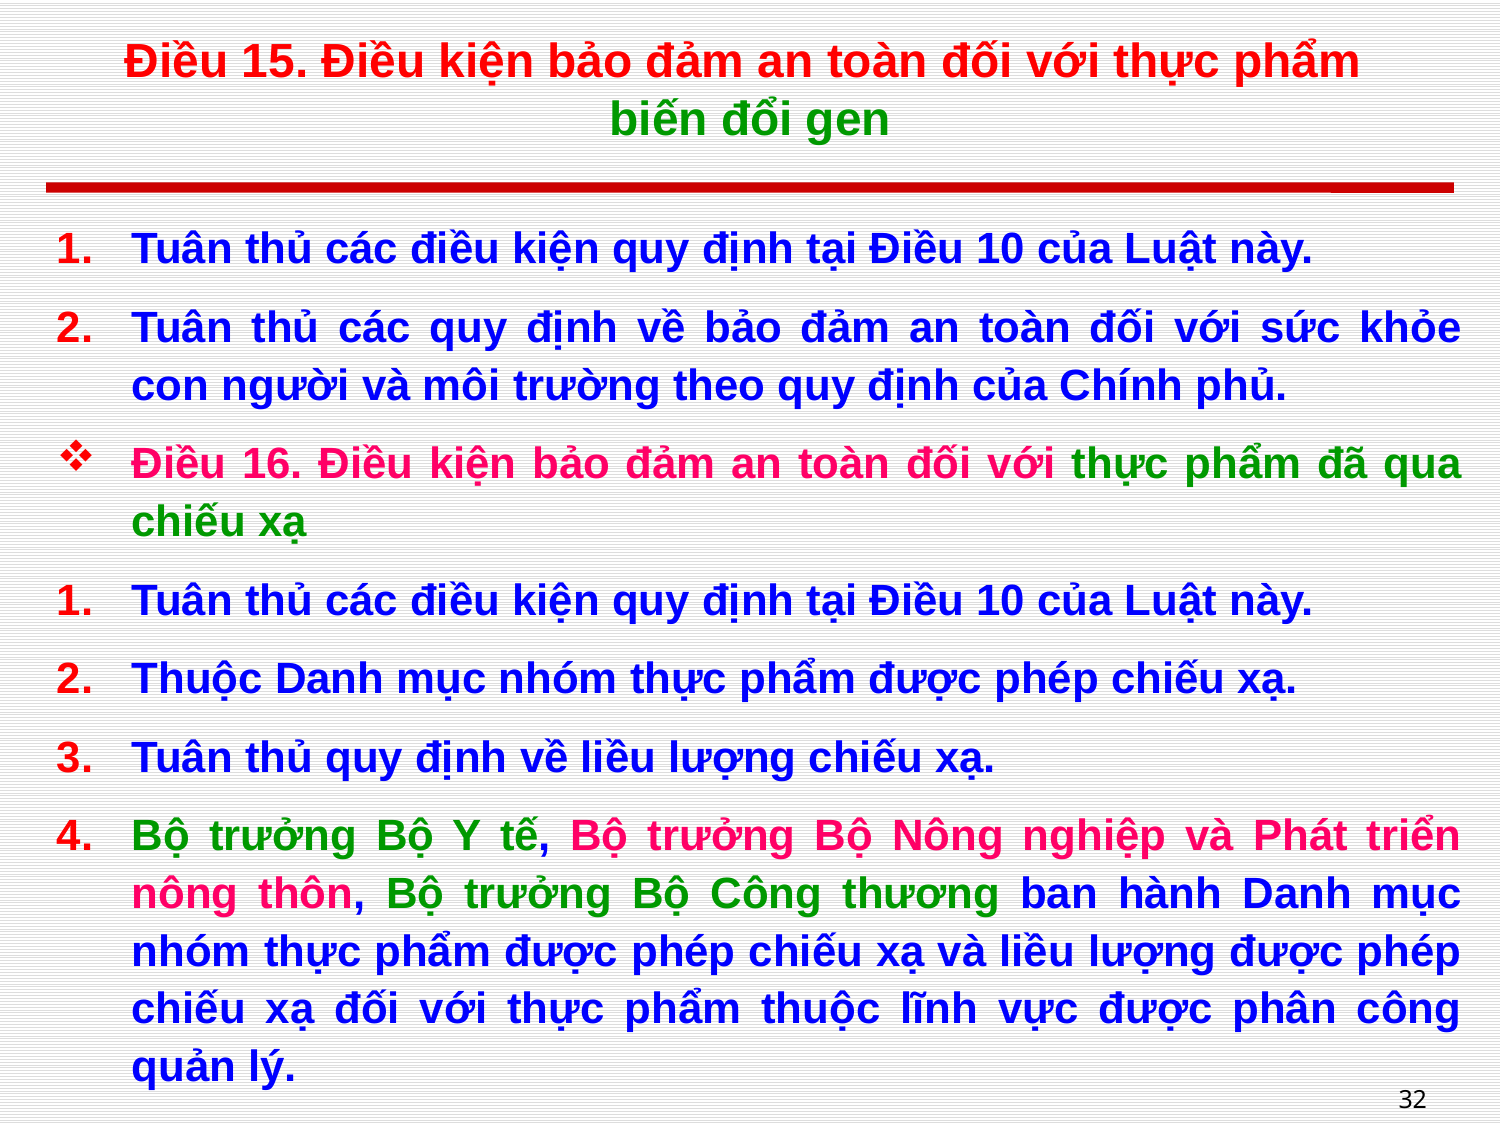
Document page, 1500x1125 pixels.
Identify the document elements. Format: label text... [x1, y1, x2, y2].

text_box Tuân thủ các điều kiện quy định tại Điều 10 của Luật này. Tuân thủ các quy định về bảo đảm an toàn đối với sức khỏe con người và môi trường theo quy định của Chính phủ. Điều 16. Điều kiện bảo đảm an toàn đối với thực phẩm đã qua chiếu xạ Tuân thủ các điều kiện quy định tại Điều 10 của Luật này. Thuộc Danh mục nhóm thực phẩm được phép chiếu xạ. Tuân thủ quy định về liều lượng chiếu xạ. Bộ trưởng Bộ Y tế, Bộ trưởng Bộ Nông nghiệp và Phát triển nông thôn, Bộ trưởng Bộ Công thương ban hành Danh mục nhóm thực phẩm được phép chiếu xạ và liều lượng được phép chiếu xạ đối với thực phẩm thuộc lĩnh vực được phân công quản lý. [23, 199, 1477, 1088]
title Điều 15. Điều kiện bảo đảm an toàn đối với thực phẩm biến đổi gen [38, 24, 1463, 150]
